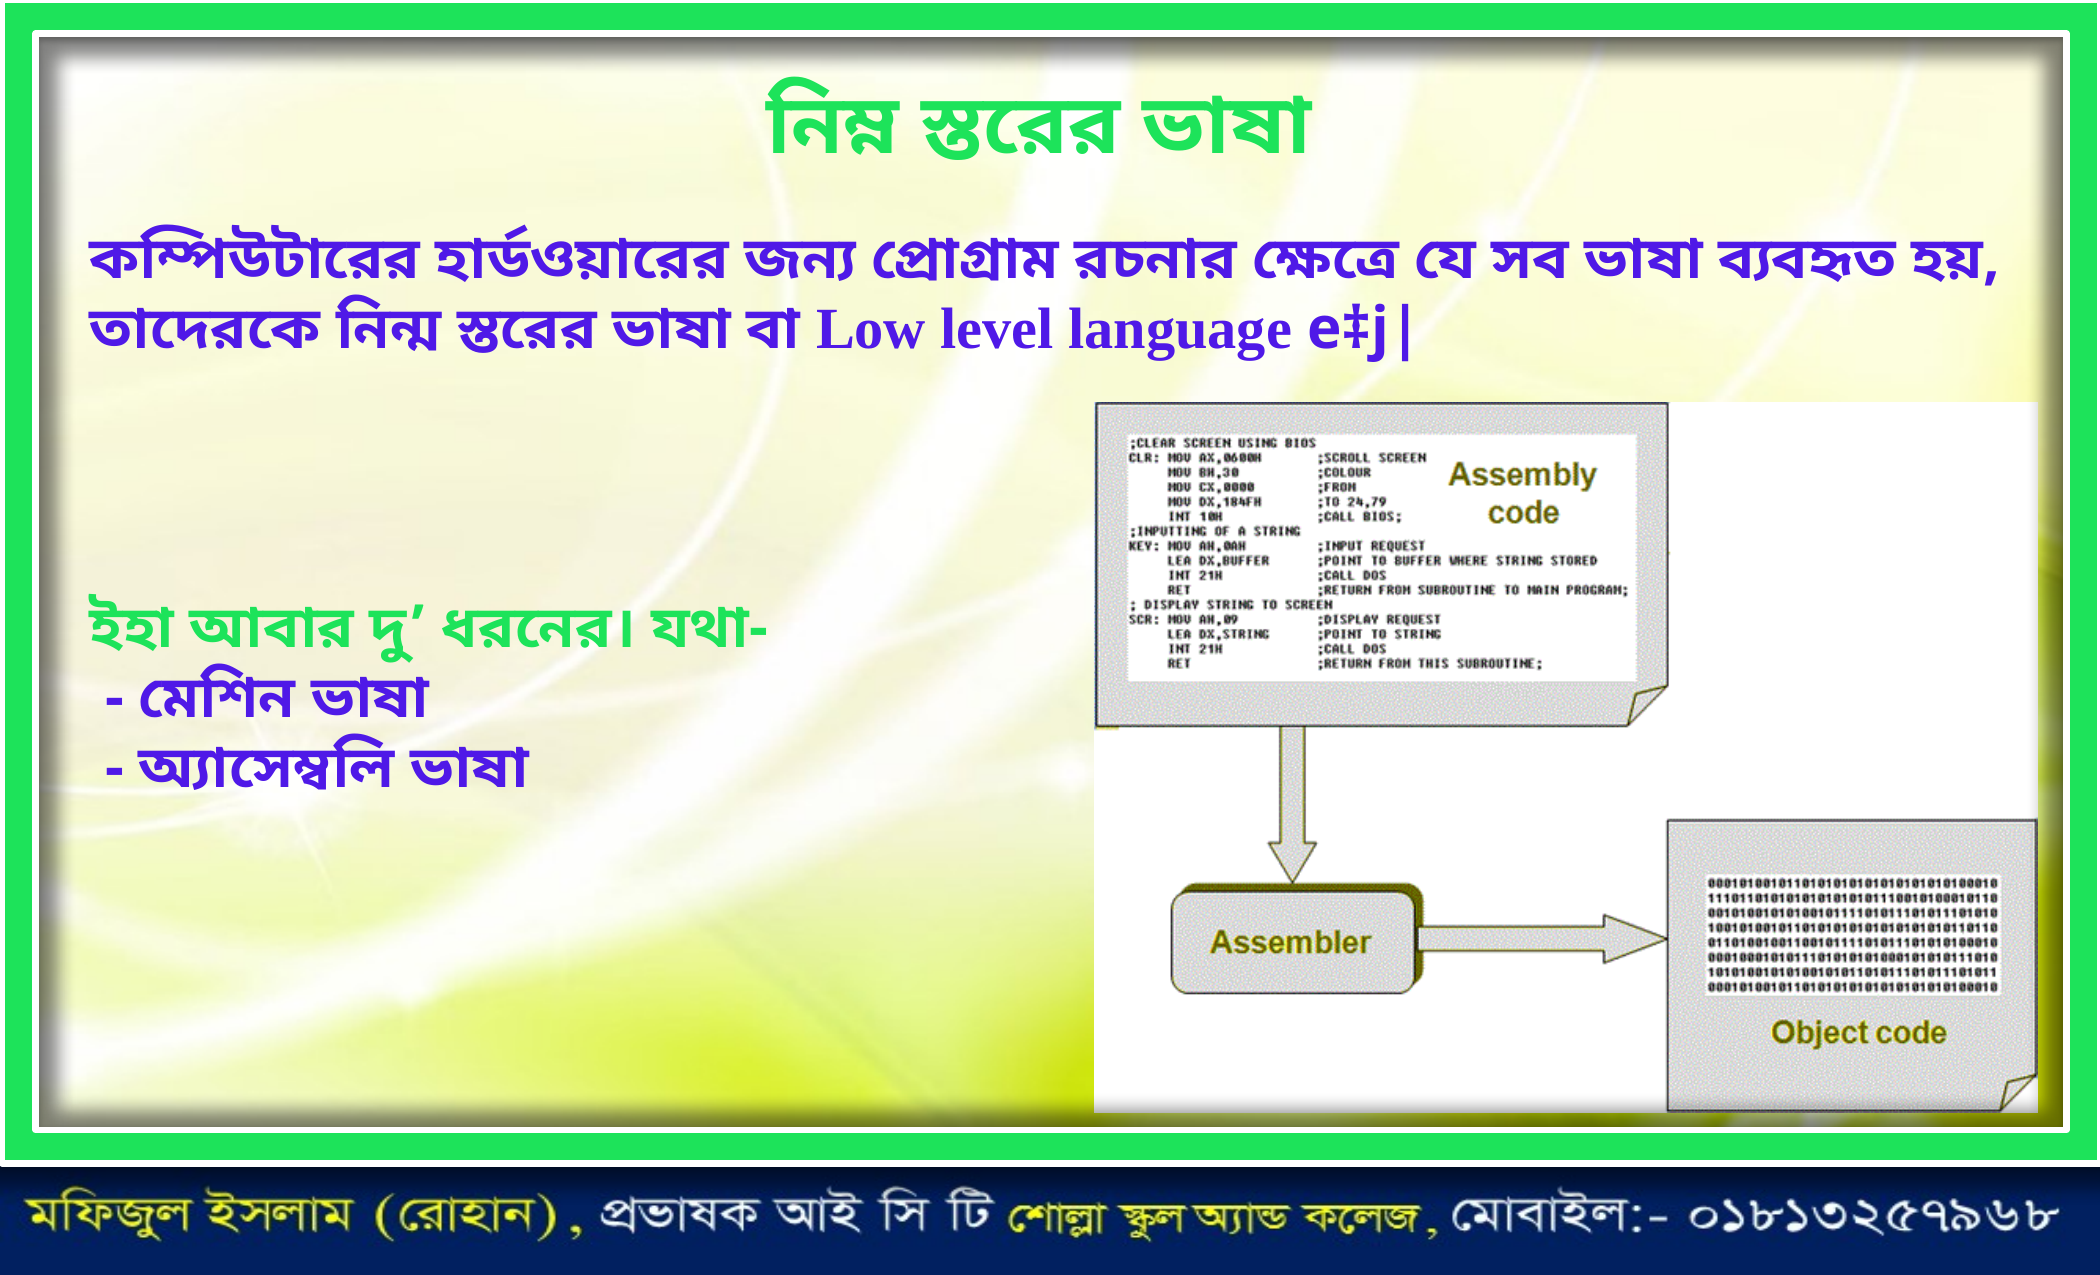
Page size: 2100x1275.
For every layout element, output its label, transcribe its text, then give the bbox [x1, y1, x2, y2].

text_box [0, 0, 2100, 1167]
picture [0, 1167, 2100, 1275]
text_box কম্পিউটারের হার্ডওয়ারের জন্য প্রোগ্রাম রচনার ক্ষেত্রে যে সব ভাষা ব্যবহৃত হয়, তাদেরকে নিন্ম স্তরের ভাষা বা Low level language e‡j| [74, 212, 2025, 368]
text_box ইহা আবার দু’ ধরনের। যথা- - মেশিন ভাষা - অ্যাসেম্বলি ভাষা [74, 581, 988, 807]
picture [39, 37, 2063, 1127]
text_box নিম্ন স্তরের ভাষা [74, 71, 2025, 178]
